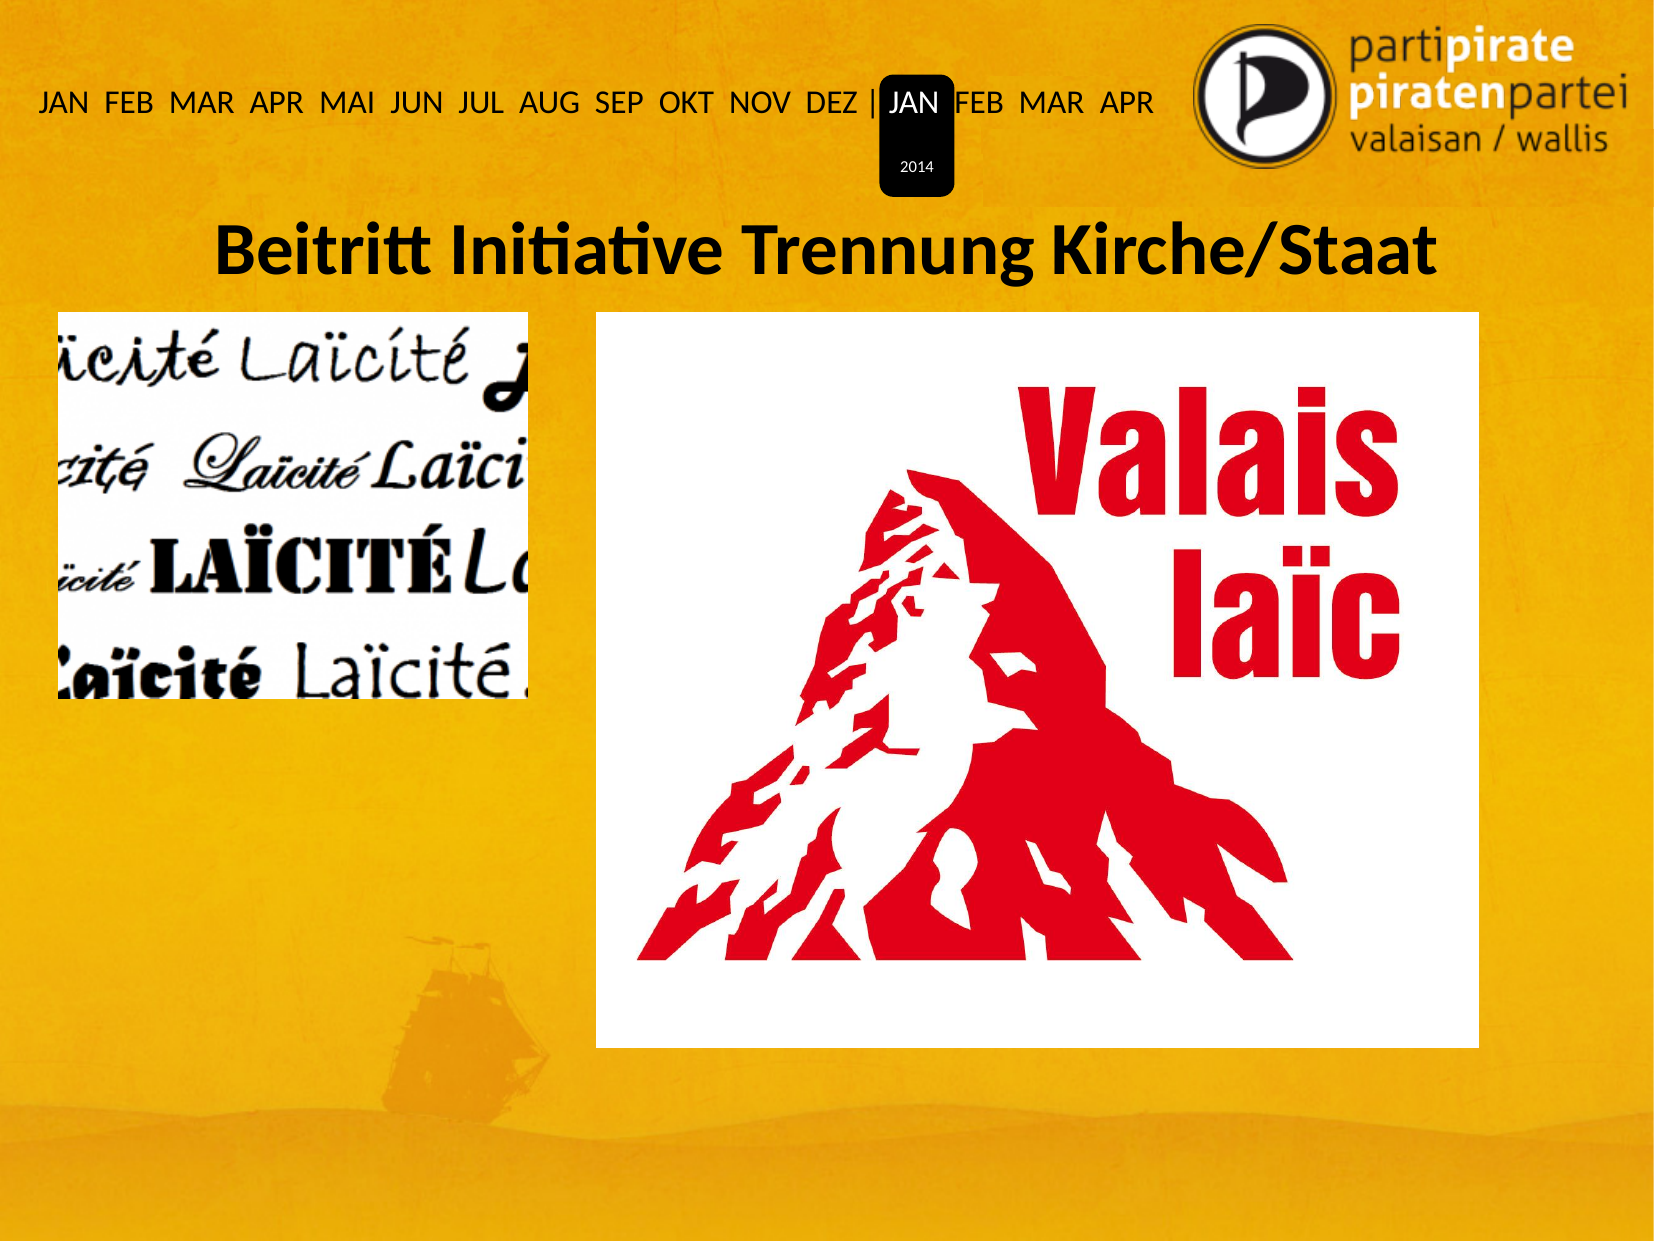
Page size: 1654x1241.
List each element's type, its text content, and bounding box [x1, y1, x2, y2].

title Beitritt Initiative Trennung Kirche/Staat [82, 141, 1571, 349]
text_box JAN FEB MAR APR MAI JUN JUL AUG SEP OKT NOV DEZ | JAN FEB MAR APR [10, 63, 1183, 138]
picture [0, 0, 1654, 1241]
